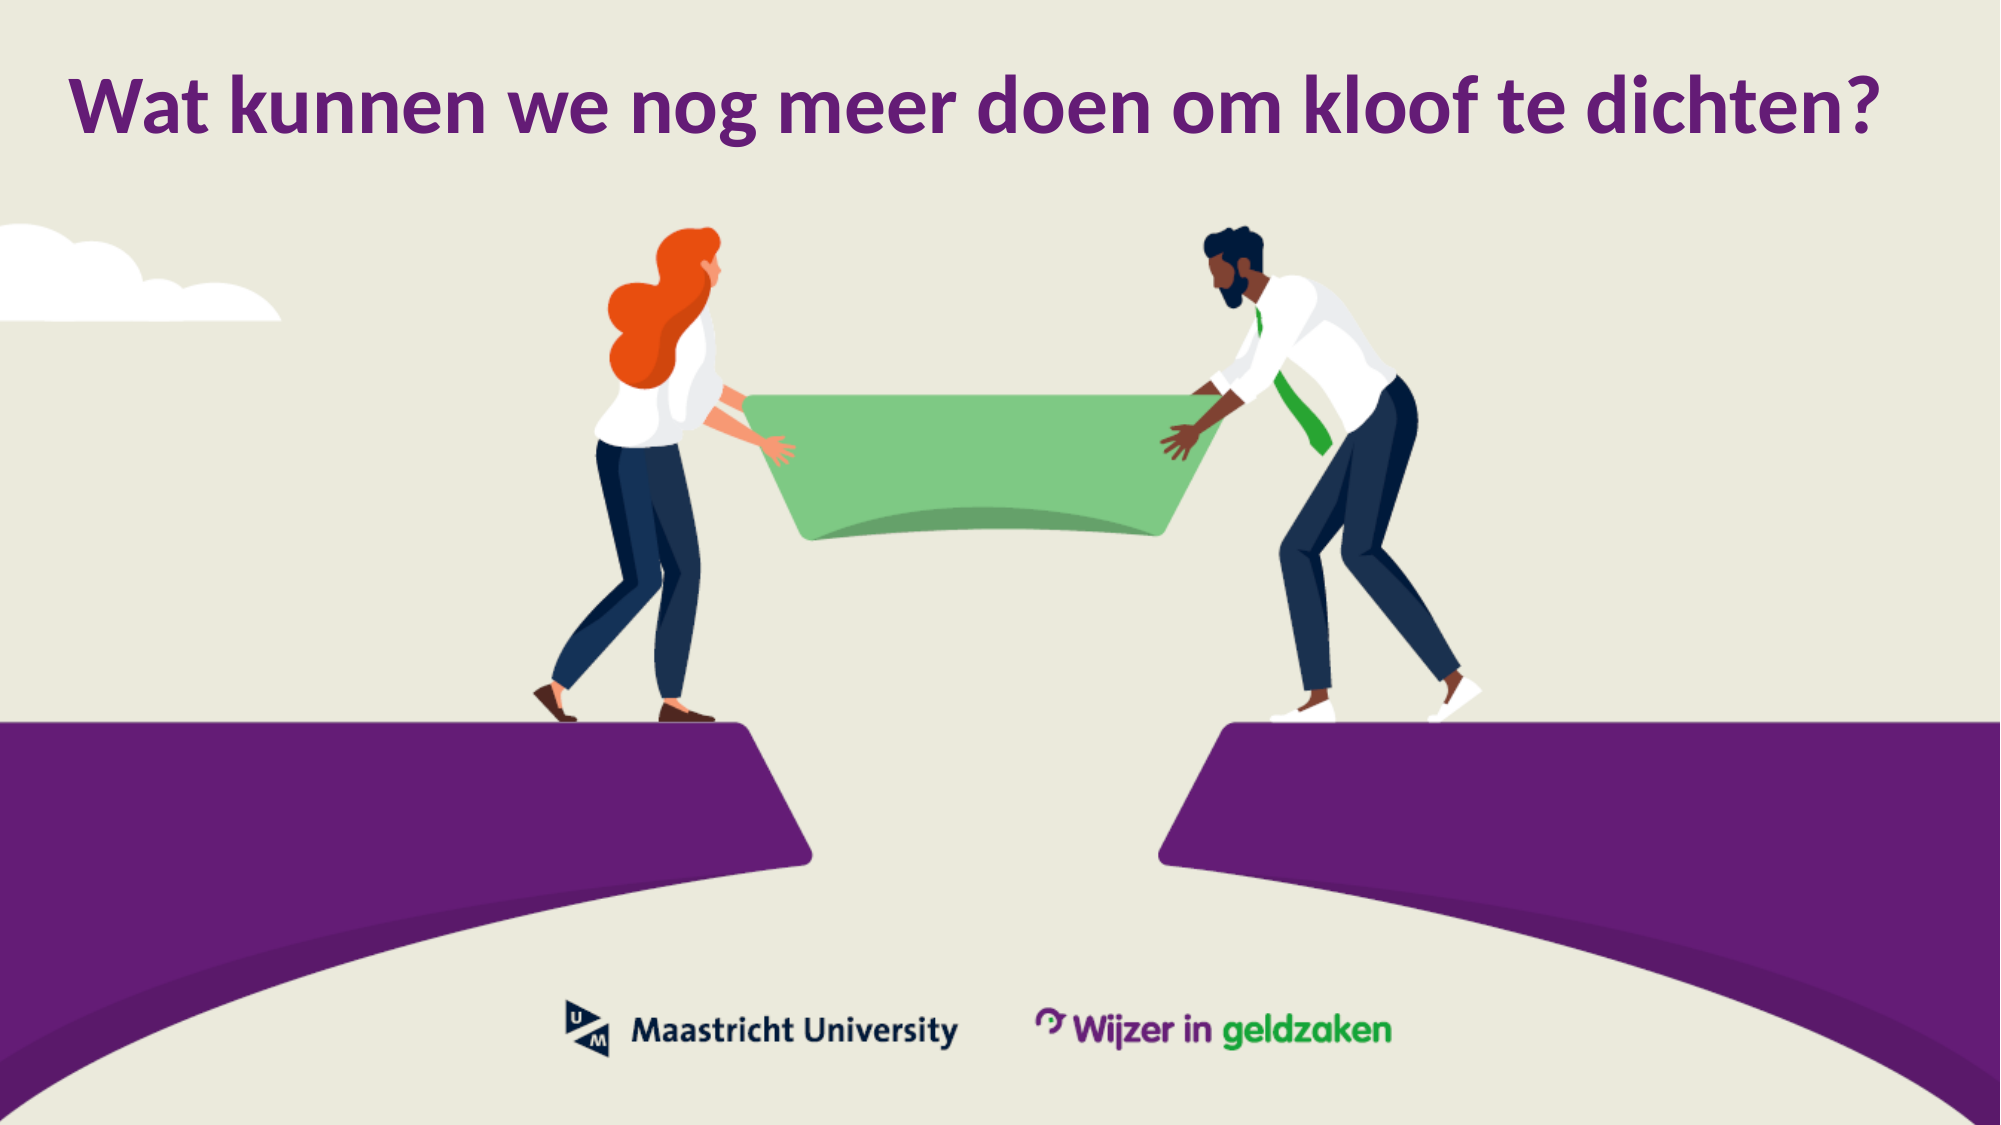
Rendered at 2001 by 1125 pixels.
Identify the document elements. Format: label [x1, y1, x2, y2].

text_box [0, 0, 2000, 1125]
